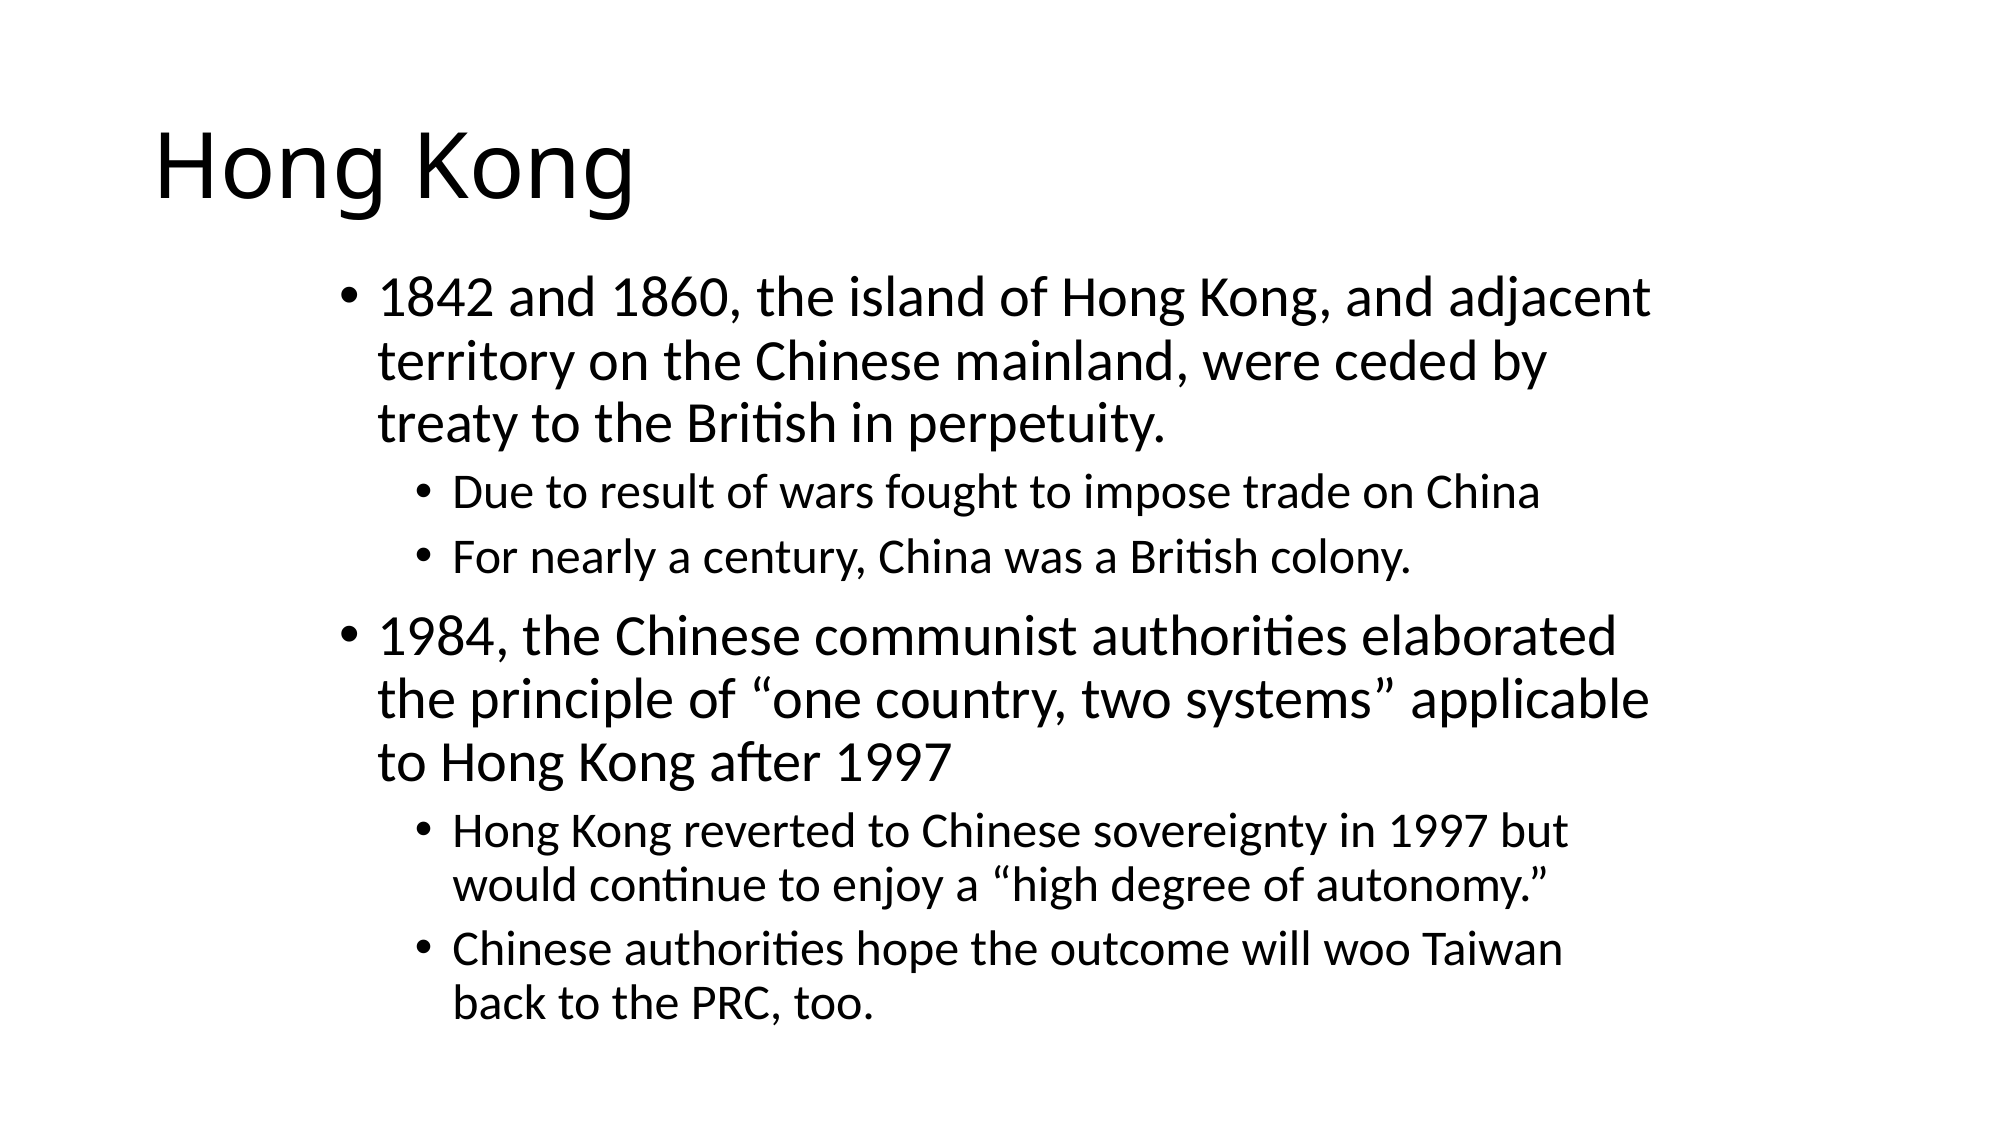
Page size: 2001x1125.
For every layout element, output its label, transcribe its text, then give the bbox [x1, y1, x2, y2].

title Hong Kong [137, 59, 1863, 278]
list 1842 and 1860, the island of Hong Kong, and adjacent territory on the Chinese mainland, were ceded by treaty to the British in perpetuity. Due to result of wars fought to impose trade on China For nearly a century, China was a British colony. 1984, the Chinese communist authorities elaborated the principle of “one country, two systems” applicable to Hong Kong after 1997 Hong Kong reverted to Chinese sovereignty in 1997 but would continue to enjoy a “high degree of autonomy.” Chinese authorities hope the outcome will woo Taiwan back to the PRC, too. [324, 259, 1675, 1125]
